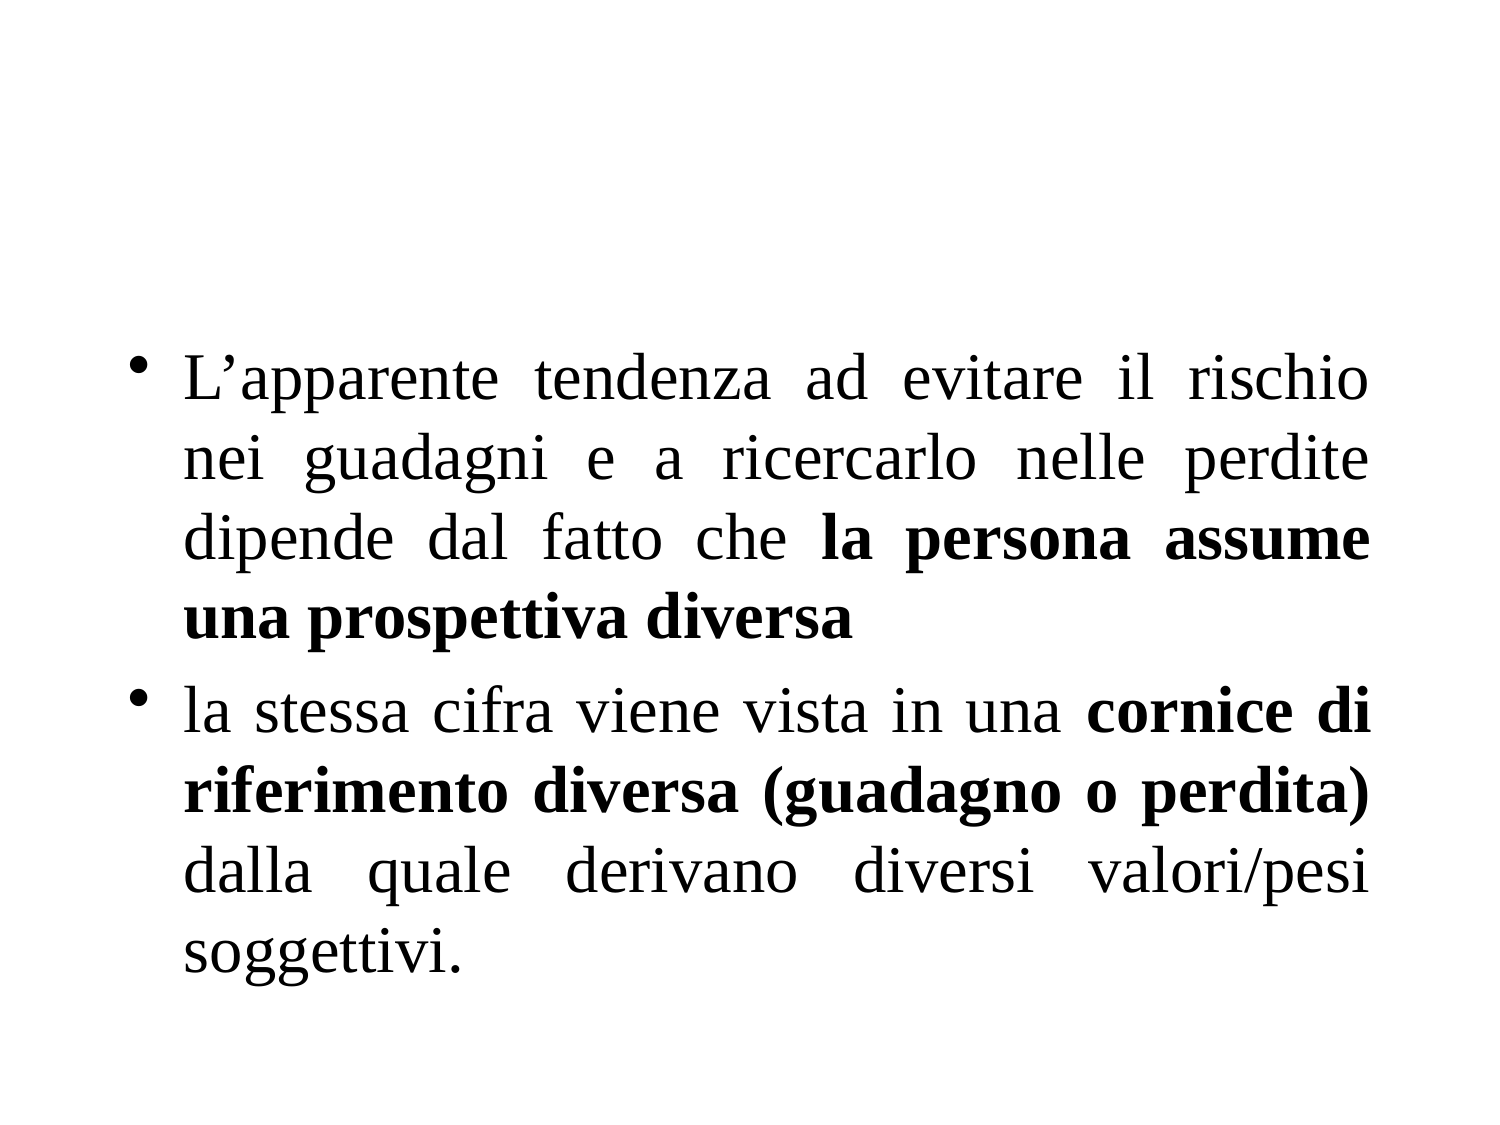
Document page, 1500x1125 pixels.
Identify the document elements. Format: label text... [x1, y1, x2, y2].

list L’apparente tendenza ad evitare il rischio nei guadagni e a ricercarlo nelle perdite dipende dal fatto che la persona assume una prospettiva diversa la stessa cifra viene vista in una cornice di riferimento diversa (guadagno o perdita) dalla quale derivano diversi valori/pesi soggettivi. [112, 324, 1388, 1001]
